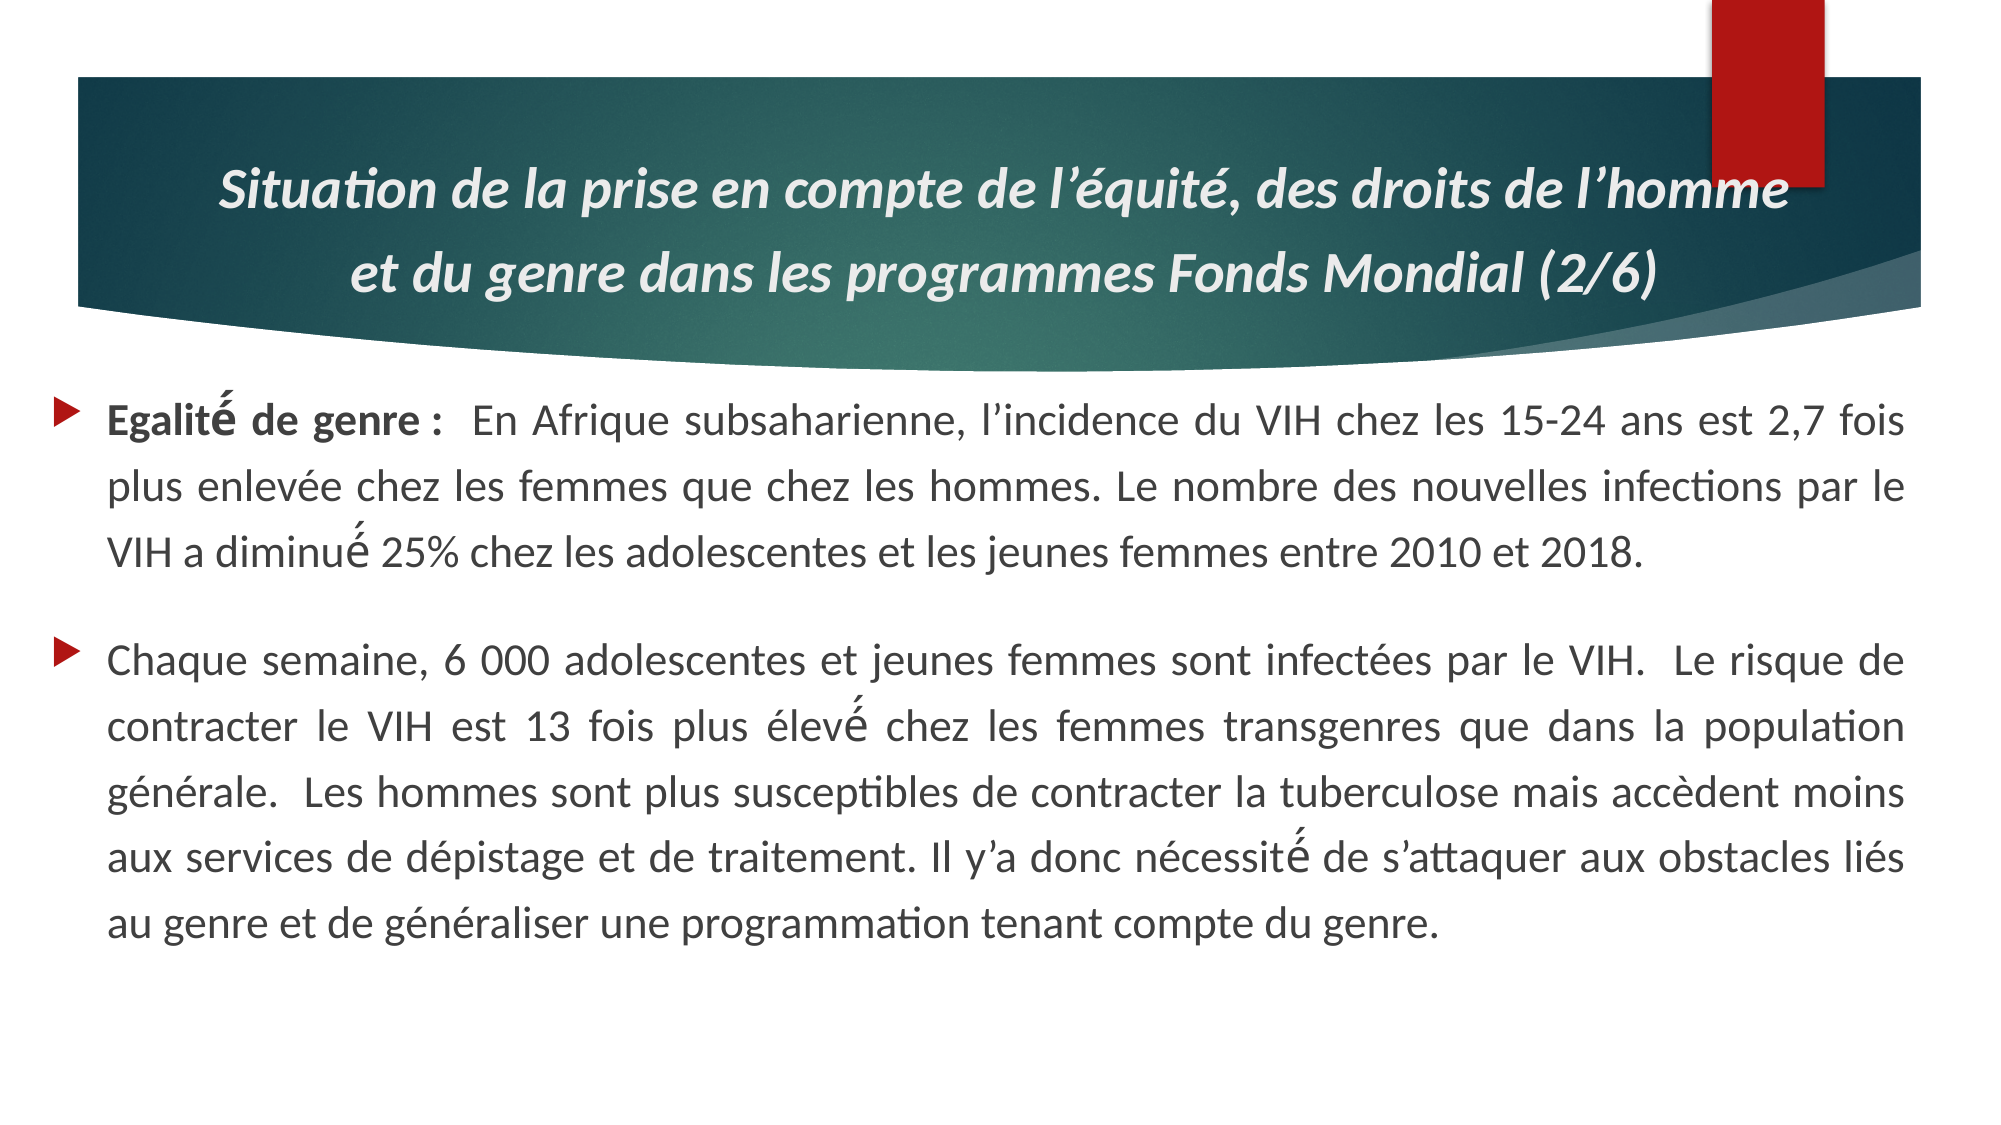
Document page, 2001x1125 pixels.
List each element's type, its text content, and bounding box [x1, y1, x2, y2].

title Situation de la prise en compte de l’équité, des droits de l’homme et du genre dans les programmes Fonds Mondial (2/6) [180, 145, 1830, 287]
list Egalité́ de genre : En Afrique subsaharienne, l’incidence du VIH chez les 15-24 ans est 2,7 fois plus enlevée chez les femmes que chez les hommes. Le nombre des nouvelles infections par le VIH a diminué́ 25% chez les adolescentes et les jeunes femmes entre 2010 et 2018. Chaque semaine, 6 000 adolescentes et jeunes femmes sont infectées par le VIH. Le risque de contracter le VIH est 13 fois plus élevé́ chez les femmes transgenres que dans la population générale. Les hommes sont plus susceptibles de contracter la tuberculose mais accèdent moins aux services de dépistage et de traitement. Il y’a donc nécessité́ de s’attaquer aux obstacles liés au genre et de généraliser une programmation tenant compte du genre. [35, 371, 1923, 1095]
